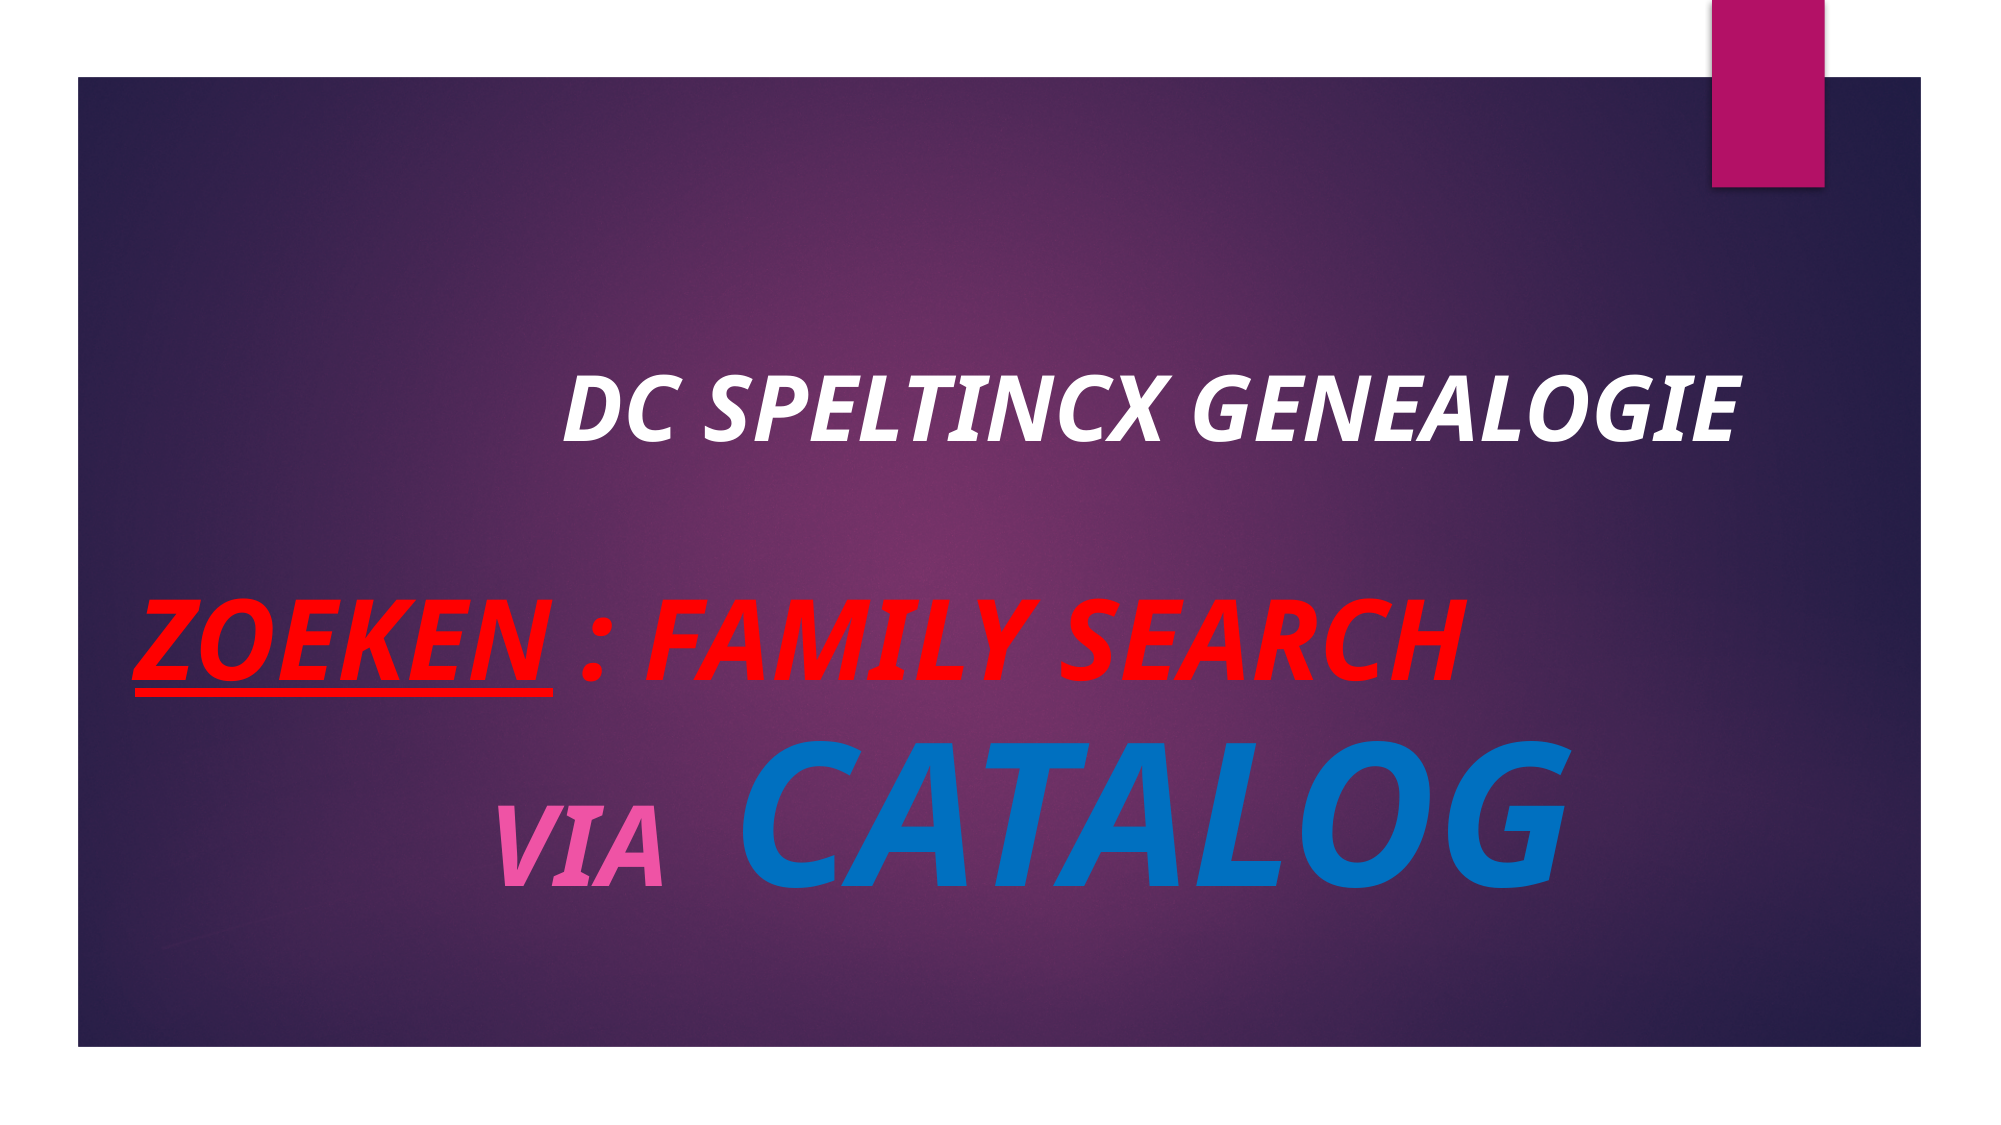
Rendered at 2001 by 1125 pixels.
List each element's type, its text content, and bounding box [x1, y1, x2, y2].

title ZOEKEN : FAMILY SEARCH [120, 539, 1568, 710]
text_box DC SPELTINCX GENEALOGIE [547, 342, 1757, 467]
subtitle VIA catalog [473, 639, 1922, 781]
